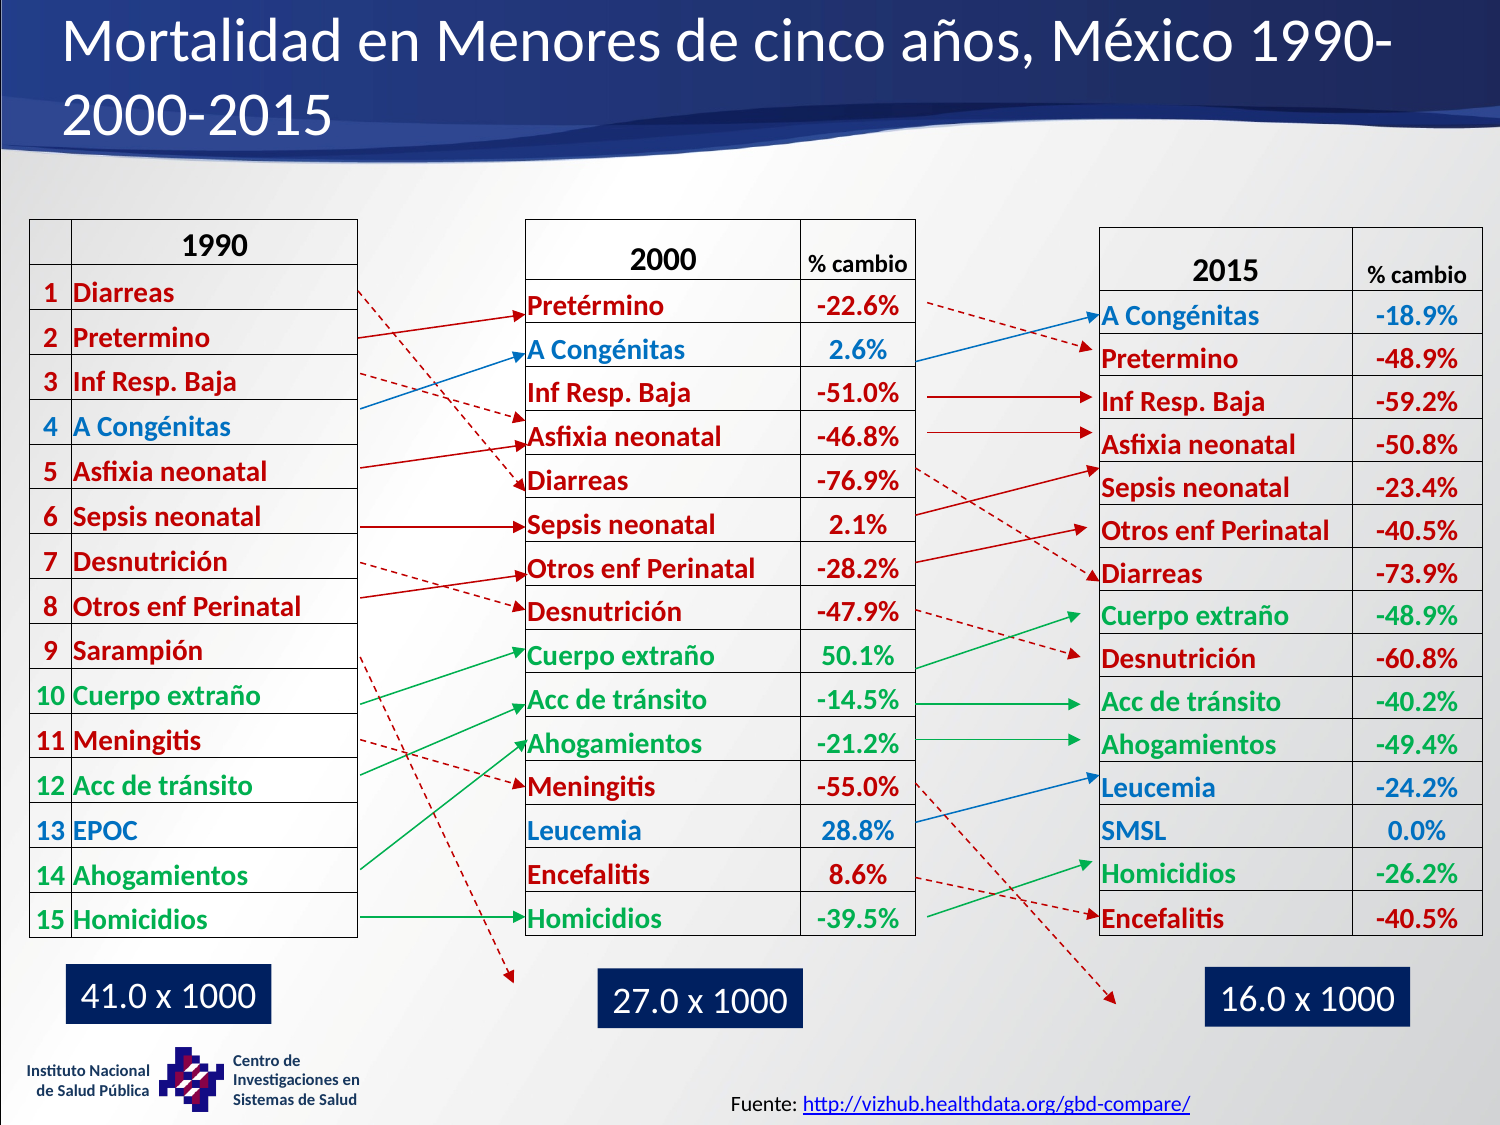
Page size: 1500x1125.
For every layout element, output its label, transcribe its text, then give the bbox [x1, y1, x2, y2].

table_cell 2 [30, 310, 71, 354]
table_header % cambio [801, 220, 915, 279]
table_cell Diarreas [1100, 548, 1352, 590]
table_cell Desnutrición [526, 586, 800, 629]
table_cell Inf Resp. Baja [531, 367, 800, 410]
table_cell Cuerpo extraño [72, 669, 353, 713]
table_header 1990 [72, 220, 357, 264]
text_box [915, 612, 1081, 669]
table_cell Inf Resp. Baja [72, 355, 352, 399]
table_cell Sarampión [72, 624, 357, 668]
table_cell 6 [30, 489, 71, 533]
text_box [359, 656, 514, 984]
table_cell 4 [30, 400, 71, 444]
table_cell -28.2% [801, 542, 911, 585]
table_cell Sepsis neonatal [526, 498, 800, 541]
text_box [915, 522, 1100, 583]
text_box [359, 562, 526, 610]
table_header [30, 220, 71, 264]
table_cell -14.5% [801, 673, 915, 716]
table_cell -47.9% [801, 586, 915, 629]
table_cell Sepsis neonatal [72, 489, 357, 533]
table_cell Homicidios [72, 893, 354, 937]
table_cell 10 [30, 669, 71, 713]
table_cell -49.4% [1353, 719, 1482, 761]
table_cell Leucemia [534, 805, 800, 847]
text_box 27.0 x 1000 [597, 968, 803, 1029]
table_cell EPOC [72, 803, 353, 847]
table_cell Encefalitis [1121, 891, 1352, 935]
table_cell -76.9% [801, 455, 915, 497]
table_cell Meningitis [534, 761, 800, 804]
table_cell Acc de tránsito [1100, 677, 1352, 718]
table_cell 8.6% [801, 848, 909, 891]
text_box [359, 353, 526, 410]
table_cell -48.9% [1353, 591, 1482, 633]
table_cell Otros enf Perinatal [526, 542, 800, 585]
table_cell -40.2% [1353, 677, 1482, 718]
table_cell Otros enf Perinatal [72, 579, 357, 623]
table_cell Otros enf Perinatal [1105, 505, 1352, 547]
table_cell Ahogamientos [1100, 719, 1352, 761]
table_cell A Congénitas [530, 323, 800, 366]
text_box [357, 428, 526, 444]
table_cell Pretermino [72, 310, 352, 354]
table_cell -40.5% [1353, 505, 1482, 547]
table_cell -50.8% [1353, 419, 1482, 461]
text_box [926, 302, 1093, 351]
table_cell Acc de tránsito [530, 673, 800, 716]
table_cell A Congénitas [72, 400, 352, 444]
table_cell -55.0% [801, 761, 915, 804]
table_header % cambio [1353, 228, 1482, 290]
table_cell Ahogamientos [72, 848, 354, 892]
table_cell 14 [30, 848, 71, 892]
table_header 2015 [1100, 228, 1352, 290]
table_cell 1 [30, 265, 71, 309]
table_cell Desnutrición [72, 534, 357, 578]
table_cell -22.6% [801, 280, 915, 322]
table_cell -40.5% [1353, 891, 1482, 935]
table_cell Meningitis [72, 714, 353, 757]
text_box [357, 473, 526, 492]
table_cell -51.0% [801, 367, 915, 410]
table_cell Asfixia neonatal [72, 445, 352, 488]
table_cell -46.8% [801, 411, 915, 454]
table_cell Homicidios [526, 892, 800, 935]
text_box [359, 444, 528, 469]
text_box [519, 739, 526, 788]
table_cell -24.2% [1353, 762, 1482, 804]
table_header 2000 [526, 220, 800, 279]
text_box 41.0 x 1000 [65, 964, 272, 1024]
table_cell 7 [30, 534, 71, 578]
table_cell 13 [30, 803, 71, 847]
table_cell Inf Resp. Baja [1100, 376, 1352, 418]
table_cell Pretérmino [526, 280, 800, 322]
table_cell -23.4% [1353, 462, 1482, 504]
table_cell Leucemia [1100, 762, 1352, 804]
table_cell 2.6% [801, 323, 912, 366]
table_cell A Congénitas [1100, 291, 1352, 333]
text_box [357, 314, 526, 339]
table_cell -26.2% [1353, 848, 1482, 890]
table_cell -39.5% [801, 892, 909, 935]
table_cell Diarreas [527, 455, 800, 497]
text_box Fuente: http://vizhub.healthdata.org/gbd-compare/ [716, 1082, 1500, 1125]
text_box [519, 792, 528, 870]
table_cell Diarreas [72, 265, 357, 309]
table_cell Homicidios [1121, 848, 1352, 890]
table_cell Pretermino [1100, 334, 1352, 375]
table_cell -18.9% [1353, 291, 1482, 333]
table_cell Asfixia neonatal [530, 411, 800, 454]
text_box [915, 467, 1100, 516]
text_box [357, 290, 526, 314]
table_cell 28.8% [801, 805, 909, 847]
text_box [359, 648, 526, 703]
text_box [915, 782, 1117, 1005]
title Mortalidad en Menores de cinco años, México 1990-2000-2015 [46, 2, 1452, 145]
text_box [357, 346, 526, 353]
table_cell 0.0% [1353, 805, 1482, 847]
table_cell Encefalitis [526, 848, 800, 891]
table_cell 8 [30, 579, 71, 623]
table_cell 3 [30, 355, 71, 399]
table_cell Desnutrición [1100, 634, 1352, 676]
table_cell -21.2% [801, 717, 915, 760]
table_cell Cuerpo extraño [1100, 591, 1352, 633]
table_cell SMSL [1121, 805, 1352, 847]
table_cell Asfixia neonatal [1100, 419, 1352, 461]
table_cell -60.8% [1353, 634, 1482, 676]
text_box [915, 774, 1100, 781]
table_cell -73.9% [1353, 548, 1482, 590]
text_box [359, 416, 526, 421]
table_cell Sepsis neonatal [1100, 462, 1352, 504]
table_cell 2.1% [801, 498, 910, 541]
table_cell 12 [30, 758, 71, 802]
table_cell 9 [30, 624, 71, 668]
table_cell Ahogamientos [530, 717, 800, 760]
table_cell 11 [30, 714, 71, 757]
table_cell -48.9% [1353, 334, 1482, 375]
text_box 16.0 x 1000 [1204, 966, 1411, 1027]
table_cell 5 [30, 445, 71, 488]
table_cell 15 [30, 893, 71, 937]
table_cell -59.2% [1353, 376, 1482, 418]
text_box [915, 314, 1100, 362]
table_cell Acc de tránsito [72, 758, 353, 802]
table_cell Cuerpo extraño [526, 630, 800, 672]
picture [0, 0, 1500, 1125]
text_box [519, 703, 526, 738]
table_cell 50.1% [801, 630, 910, 672]
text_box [915, 526, 1088, 563]
